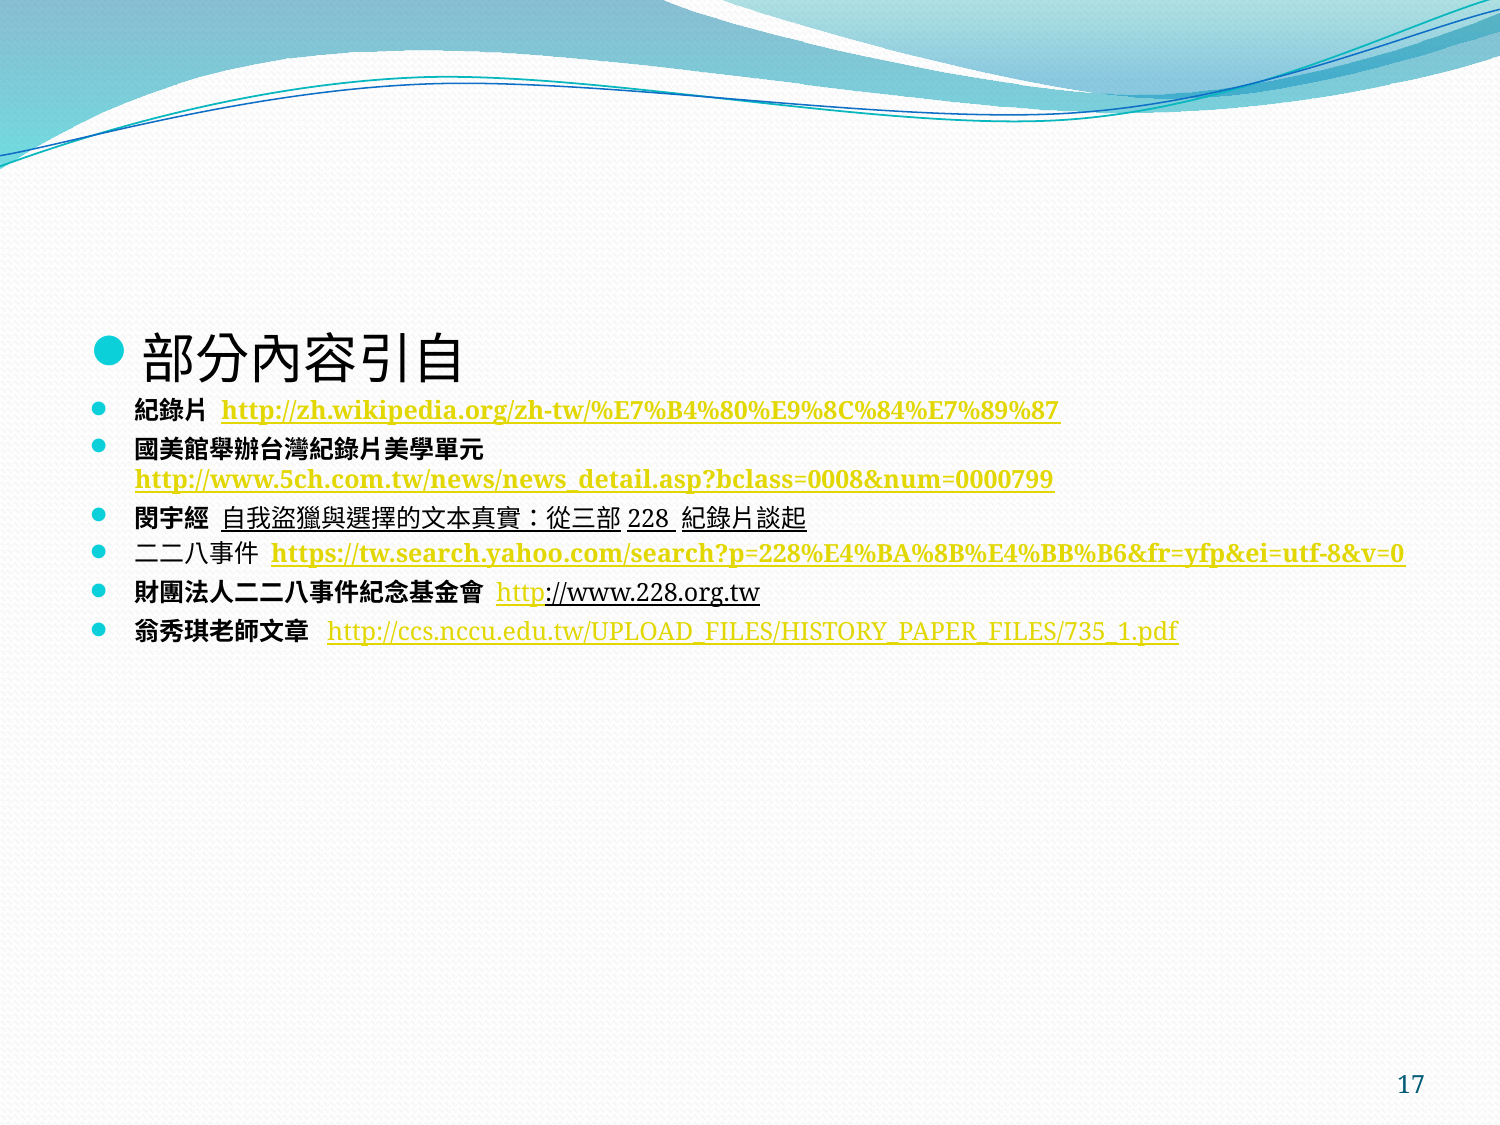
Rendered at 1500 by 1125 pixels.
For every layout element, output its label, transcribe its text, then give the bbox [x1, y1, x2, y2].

slide_number 17 [1299, 1042, 1425, 1103]
list 部分內容引自 紀錄片 http://zh.wikipedia.org/zh-tw/%E7%B4%80%E9%8C%84%E7%89%87 國美館舉辦台灣紀錄片美學單元 http://www.5ch.com.tw/news/news_detail.asp?bclass=0008&num=0000799 閔宇經 自我盜獵與選擇的文本真實：從三部228 紀錄片談起 二二八事件 https://tw.search.yahoo.com/search?p=228%E4%BA%8B%E4%BB%B6&fr=yfp&ei=utf-8&v=0 財團法人二二八事件紀念基金會 http://www.228.org.tw 翁秀琪老師文章 http://ccs.nccu.edu.tw/UPLOAD_FILES/HISTORY_PAPER_FILES/735_1.pdf [75, 317, 1425, 1038]
